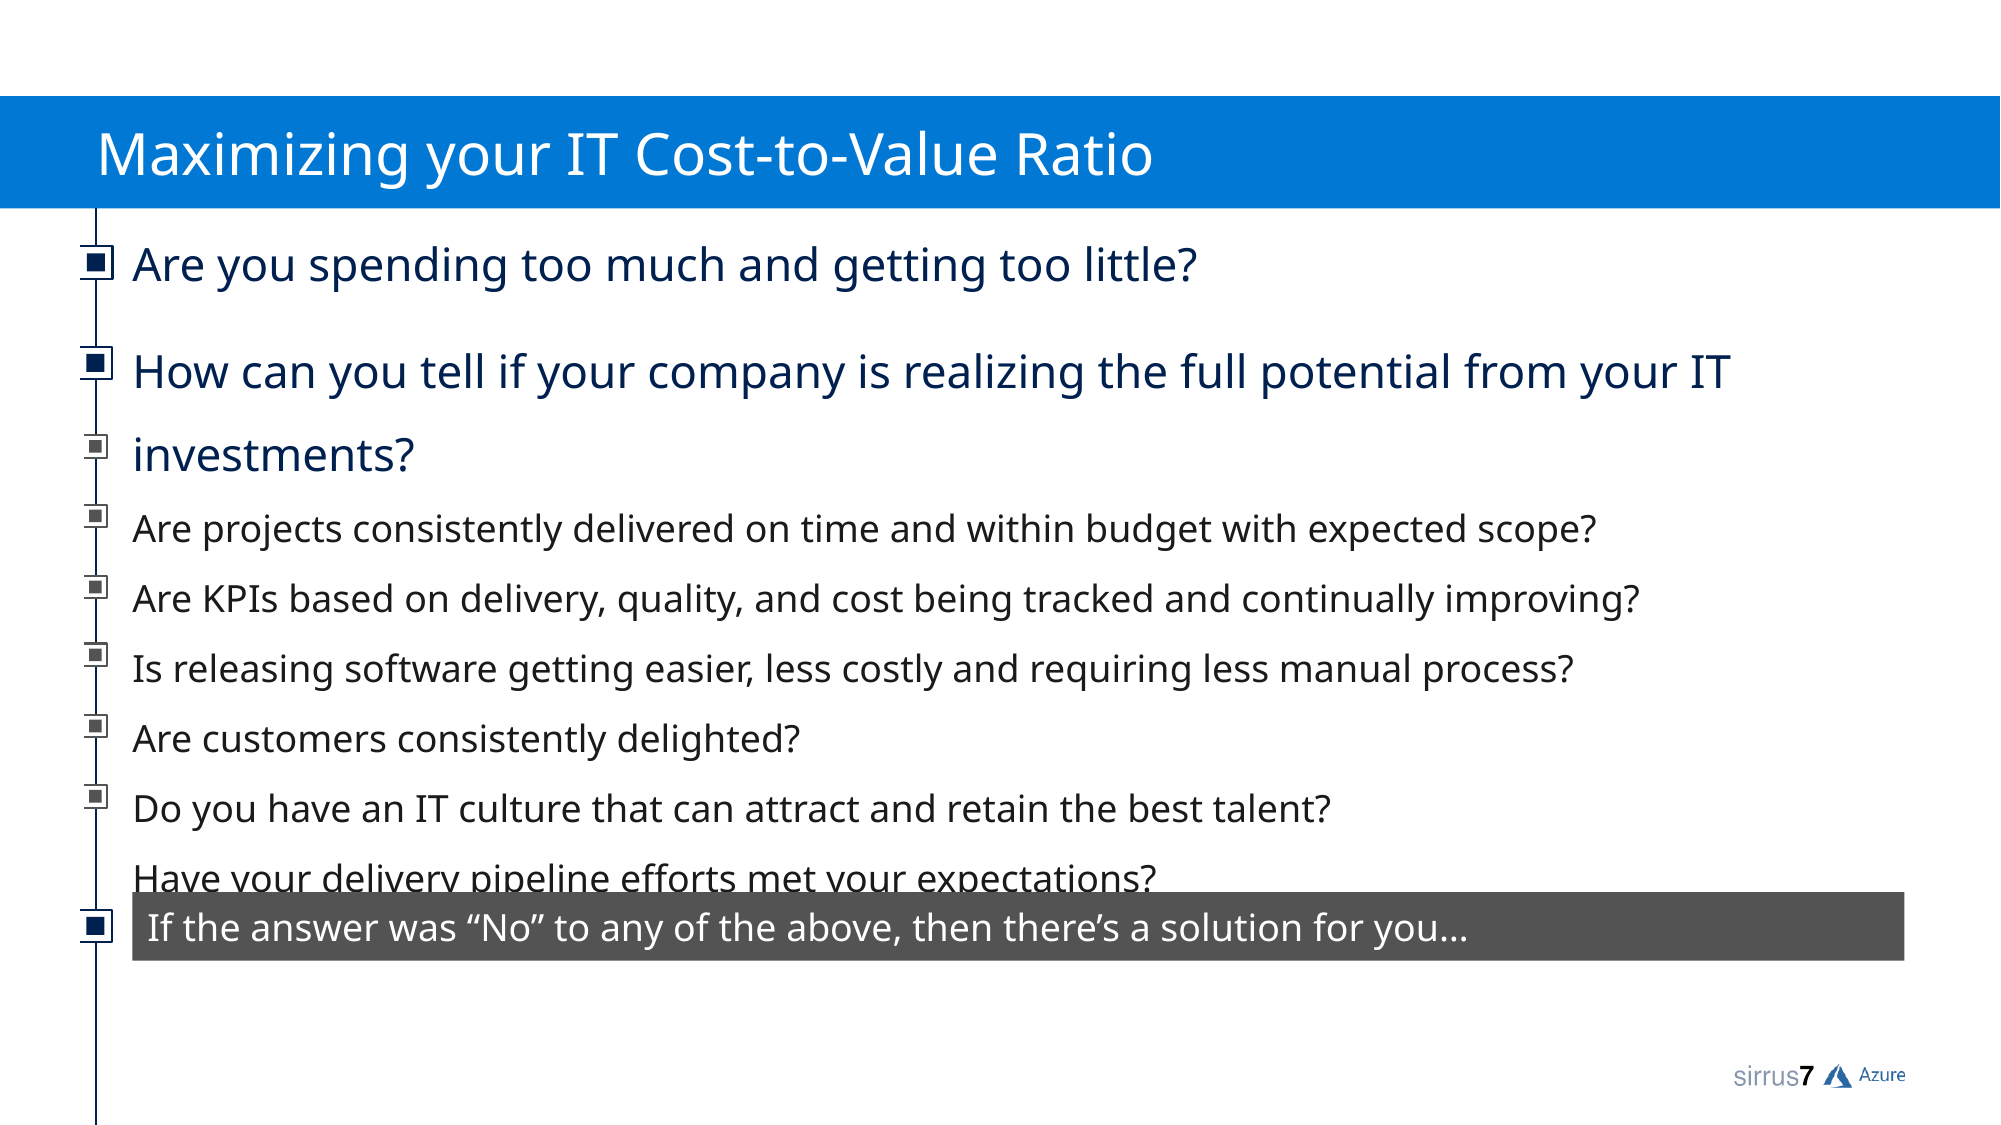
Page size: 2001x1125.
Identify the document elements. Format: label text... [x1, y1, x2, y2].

text_box [88, 509, 95, 523]
text_box [97, 784, 108, 808]
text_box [1732, 1063, 1905, 1088]
text_box [97, 714, 108, 738]
text_box [88, 648, 95, 662]
text_box [97, 719, 102, 733]
text_box [88, 719, 95, 733]
text_box [97, 509, 102, 523]
text_box [97, 434, 108, 459]
text_box [97, 439, 102, 453]
text_box Are you spending too much and getting too little? How can you tell if your company is realizing the full potential from your IT investments? Are projects consistently delivered on time and within budget with expected scope? Are KPIs based on delivery, quality, and cost being tracked and continually improving? Is releasing software getting easier, less costly and requiring less manual process? Are customers consistently delighted? Do you have an IT culture that can attract and retain the best talent? Have your delivery pipeline efforts met your expectations? [132, 235, 1905, 891]
text_box [88, 439, 95, 453]
text_box [84, 714, 95, 738]
text_box [79, 909, 95, 943]
text_box [86, 916, 95, 936]
text_box If the answer was “No” to any of the above, then there’s a solution for you… [132, 891, 1905, 961]
text_box [97, 504, 108, 528]
text_box [84, 434, 95, 459]
text_box [97, 789, 102, 803]
text_box [88, 580, 95, 594]
text_box [88, 789, 95, 803]
text_box [97, 916, 105, 936]
text_box [97, 643, 108, 667]
text_box [84, 504, 95, 528]
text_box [79, 245, 113, 279]
text_box Maximizing your IT Cost-to-Value Ratio [0, 95, 2000, 209]
text_box [97, 648, 102, 662]
text_box [97, 909, 113, 943]
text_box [79, 346, 113, 380]
text_box [97, 580, 102, 594]
text_box [84, 575, 95, 599]
text_box [84, 643, 95, 667]
text_box [84, 784, 95, 808]
text_box [97, 575, 108, 599]
